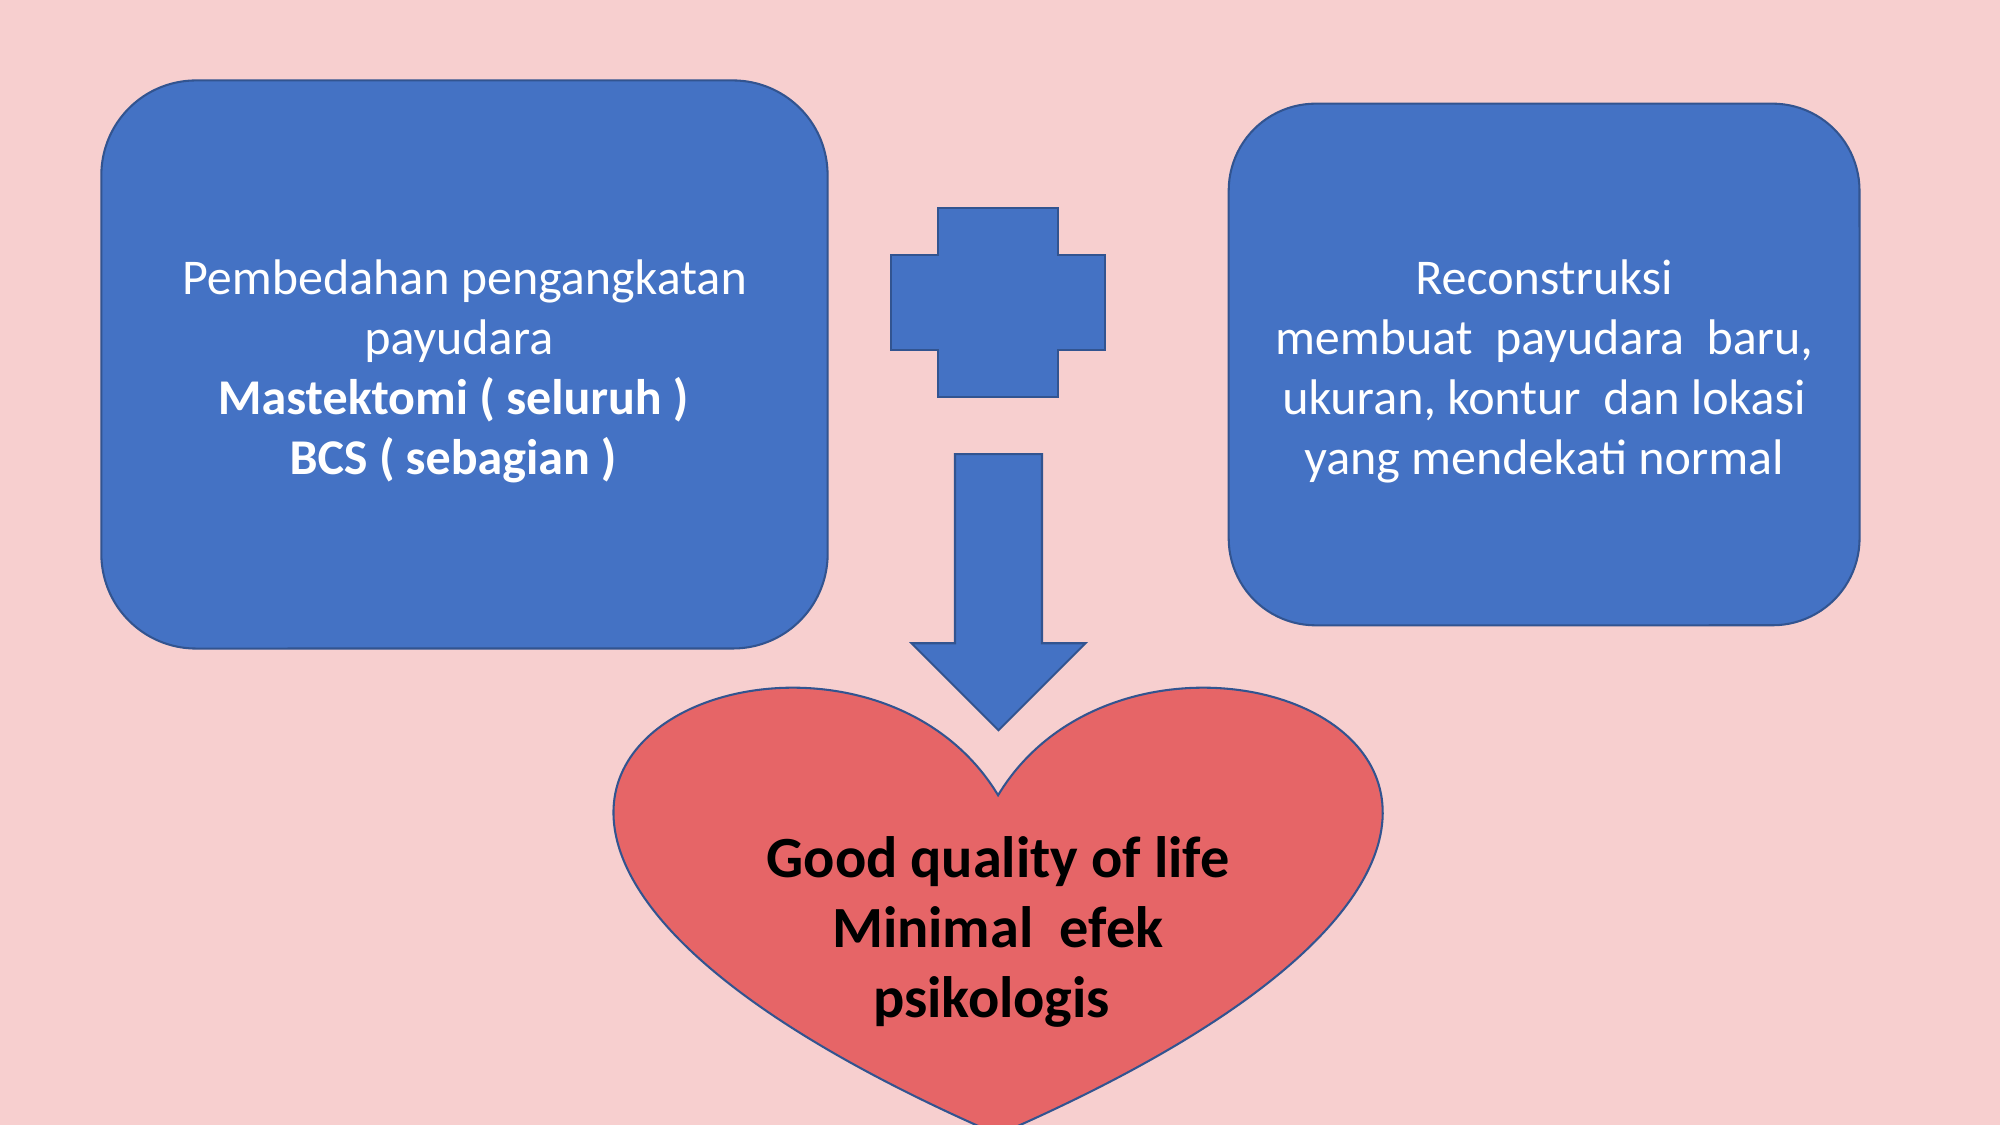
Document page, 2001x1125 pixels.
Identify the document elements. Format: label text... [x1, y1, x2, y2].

text_box [909, 453, 1089, 732]
text_box Good quality of life Minimal efek psikologis [612, 686, 1384, 1125]
text_box Reconstruksi membuat payudara baru, ukuran, kontur dan lokasi yang mendekati normal [1227, 102, 1861, 627]
text_box Pembedahan pengangkatan payudara Mastektomi ( seluruh ) BCS ( sebagian ) [100, 79, 829, 650]
text_box [890, 207, 1106, 398]
